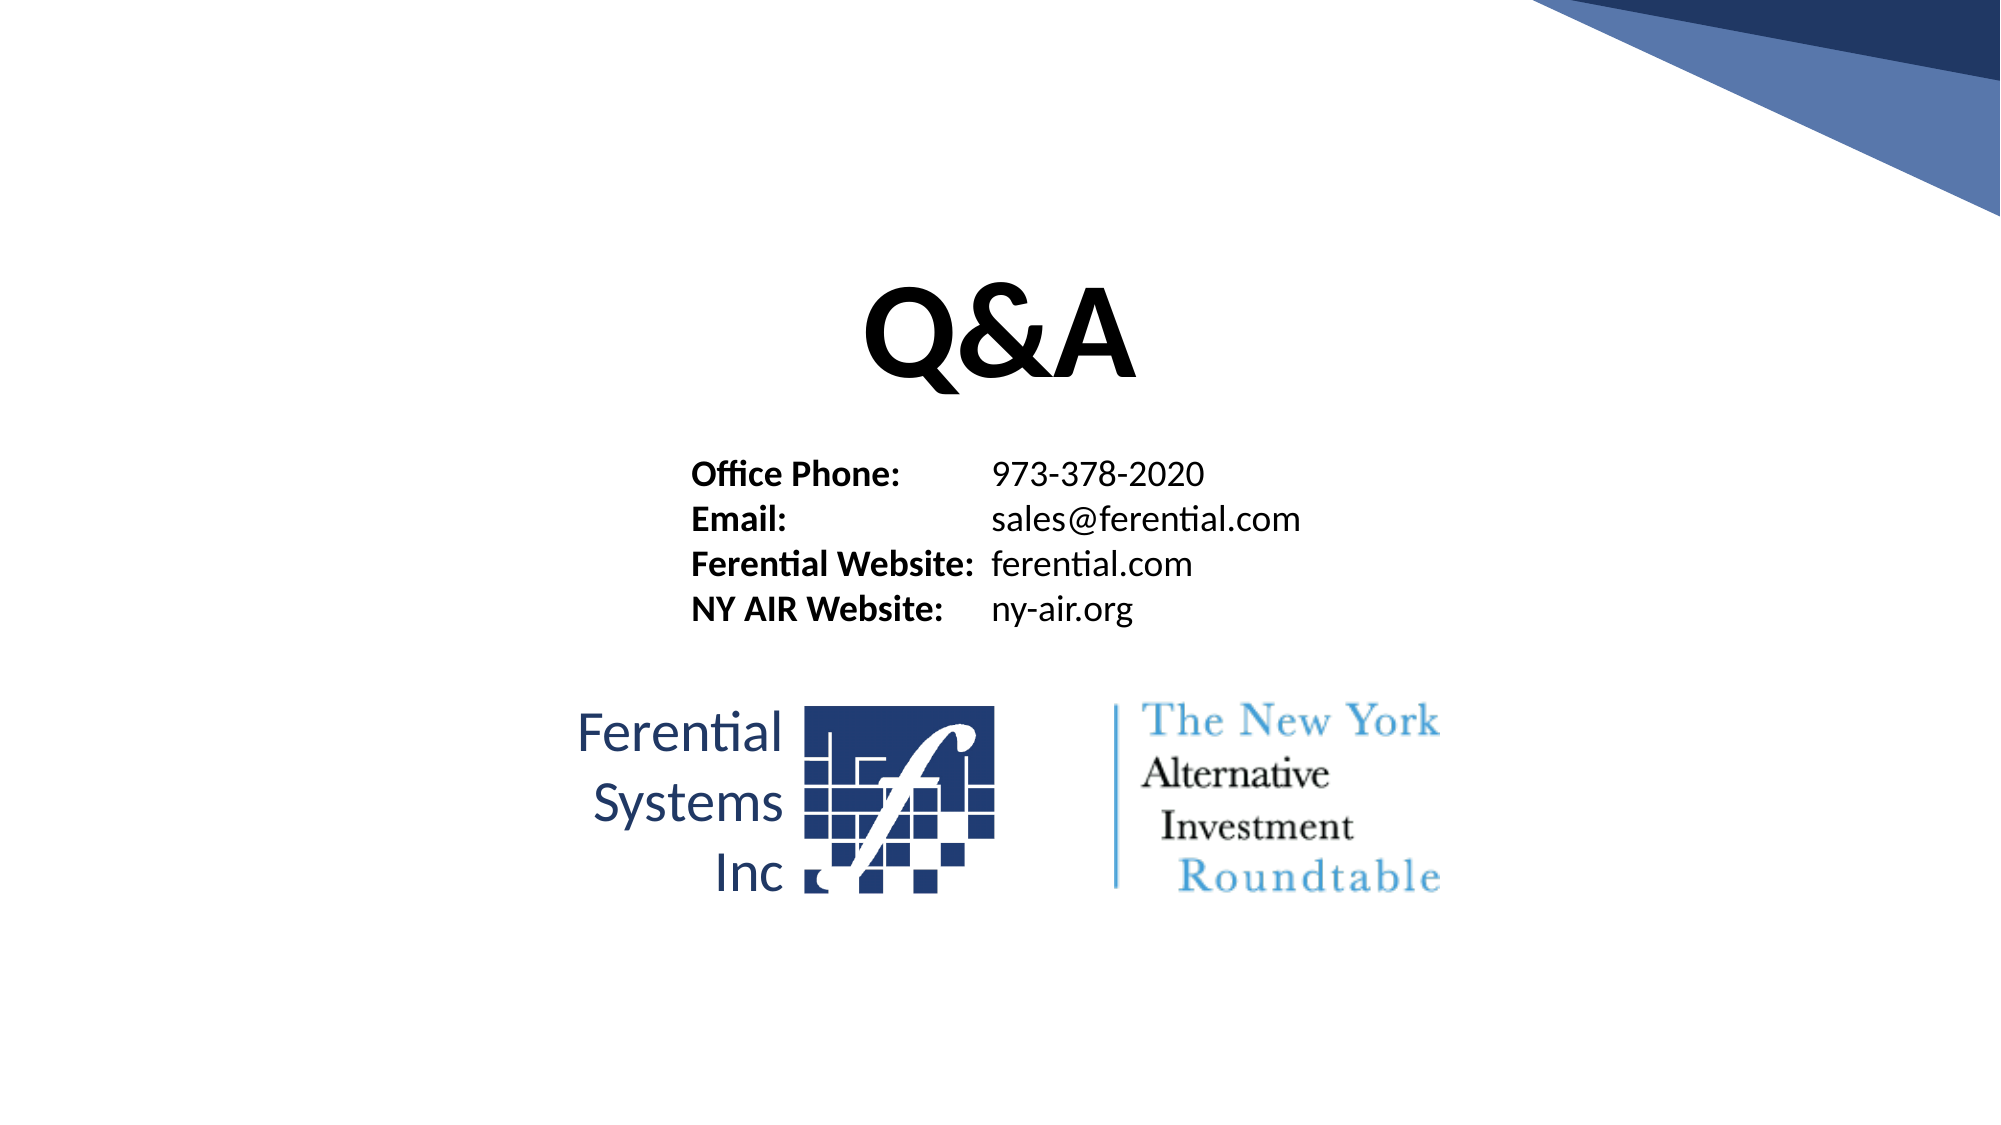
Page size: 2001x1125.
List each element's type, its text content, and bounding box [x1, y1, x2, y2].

text_box Office Phone: 973-378-2020 Email: sales@ferential.com Ferential Website: ferential.com NY AIR Website: ny-air.org [676, 441, 1324, 681]
text_box [1532, 0, 2000, 218]
text_box Q&A [130, 232, 1870, 532]
text_box [1570, 0, 2000, 82]
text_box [560, 683, 1440, 914]
